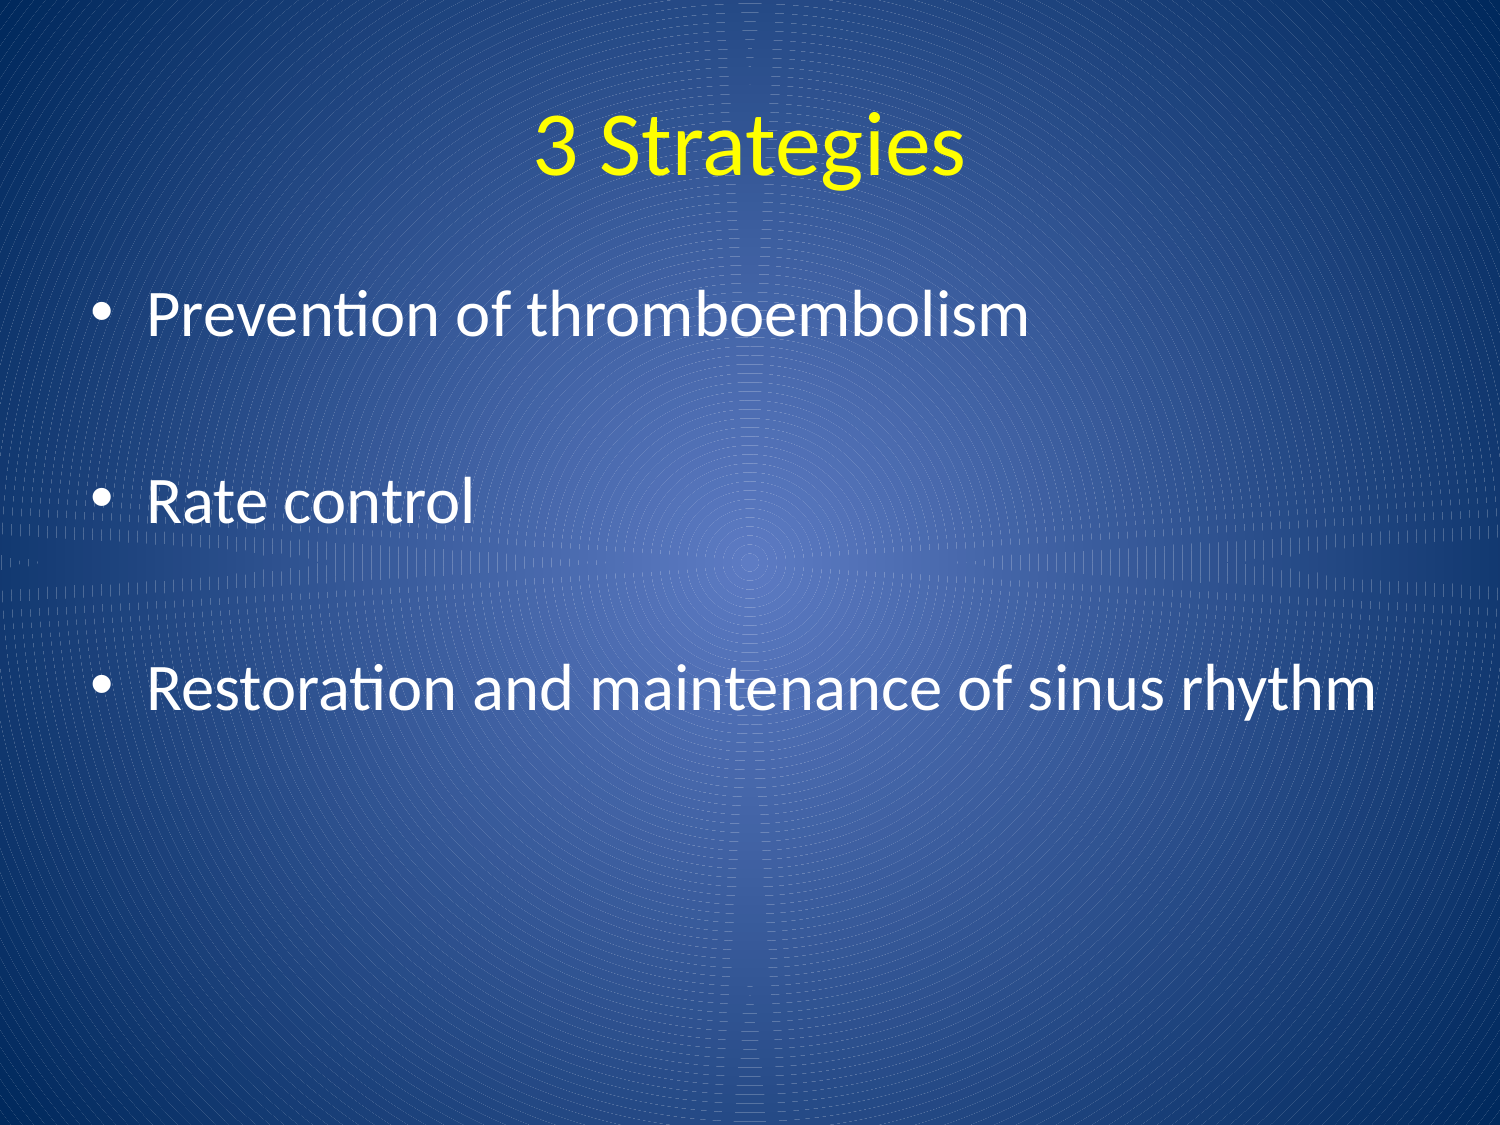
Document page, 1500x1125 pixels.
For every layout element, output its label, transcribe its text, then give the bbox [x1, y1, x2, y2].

title 3 Strategies [75, 45, 1425, 233]
list Prevention of thromboembolism Rate control Restoration and maintenance of sinus rhythm [75, 262, 1425, 1005]
